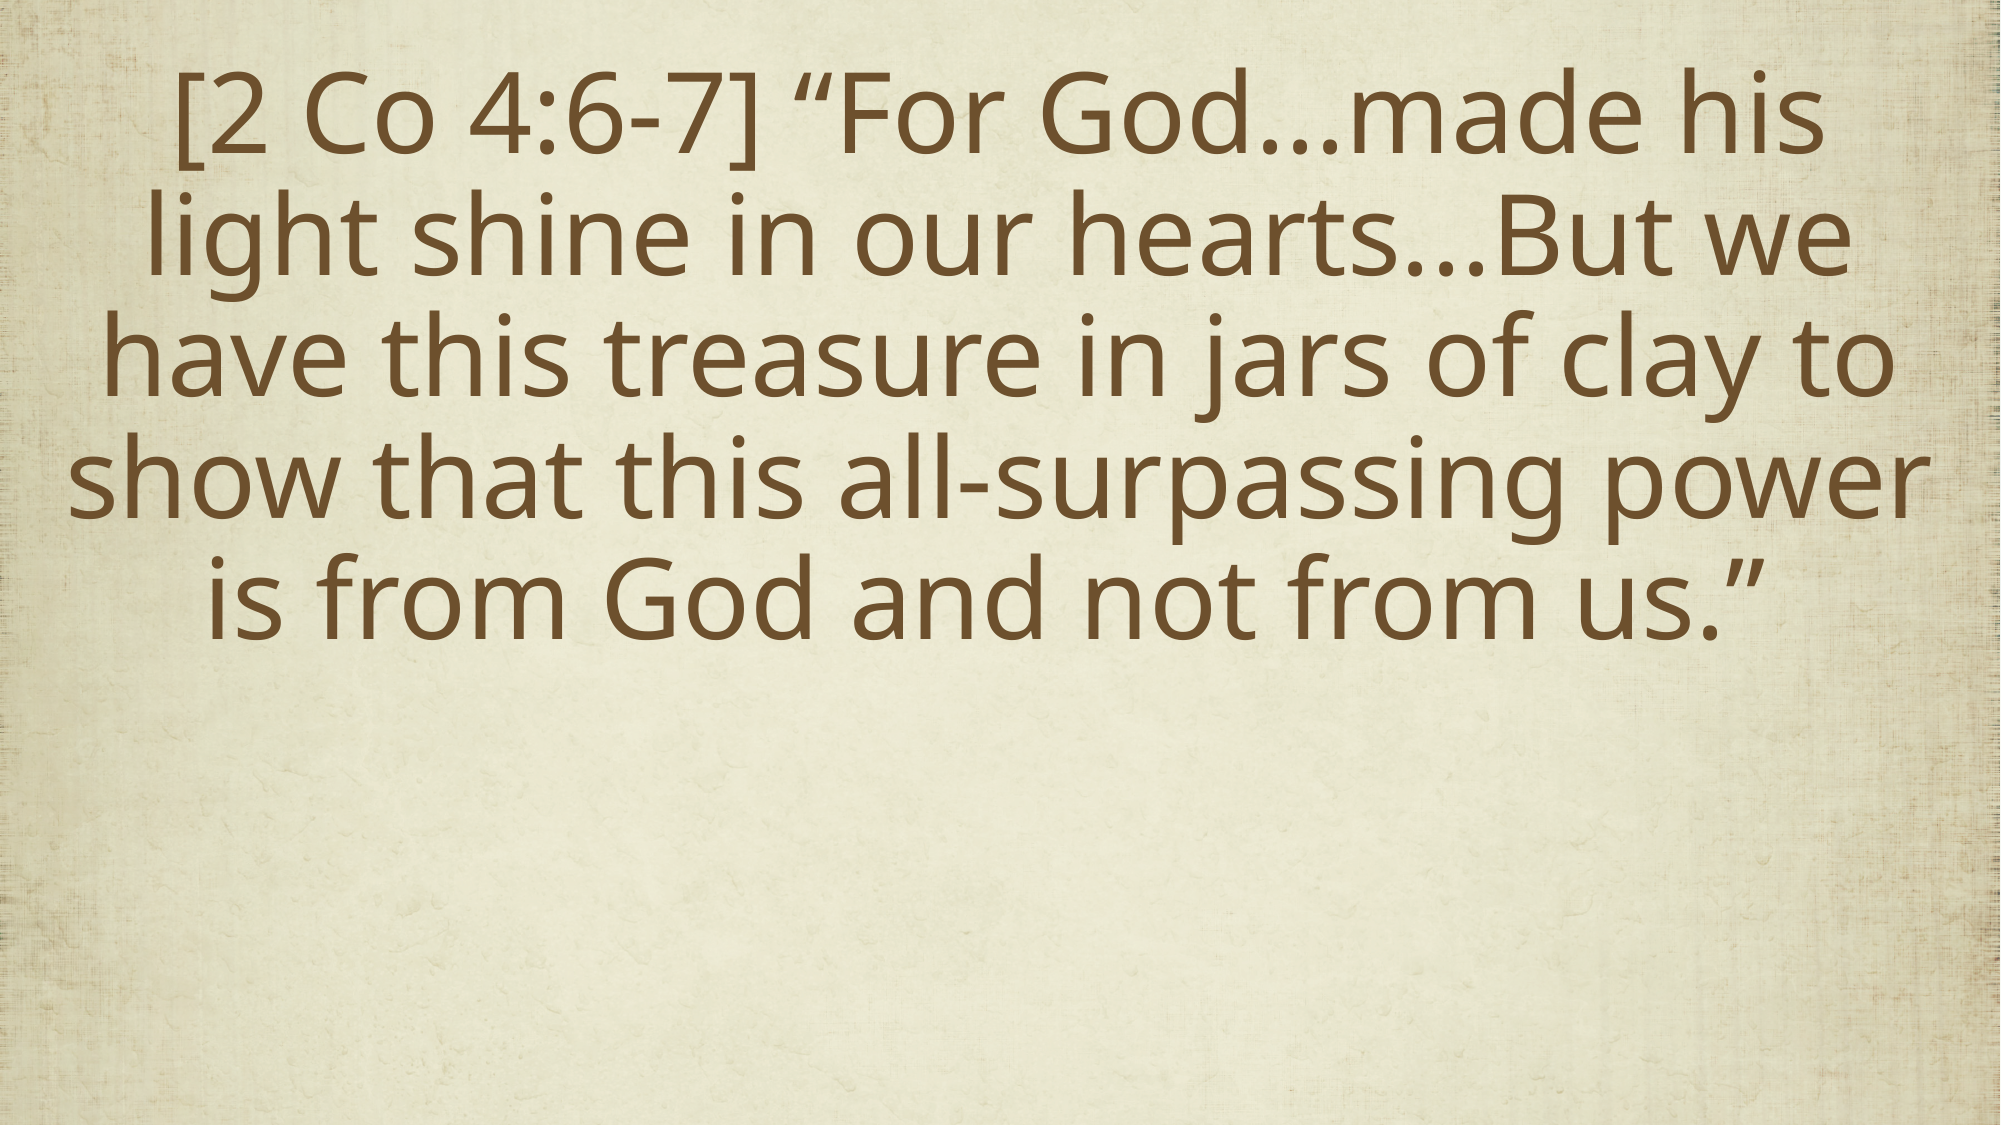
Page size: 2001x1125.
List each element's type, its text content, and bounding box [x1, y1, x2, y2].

picture [0, 0, 2001, 1125]
subtitle [2 Co 4:6-7] “For God...made his light shine in our hearts...But we have this treasure in jars of clay to show that this all-surpassing power is from God and not from us.” [44, 49, 1956, 617]
